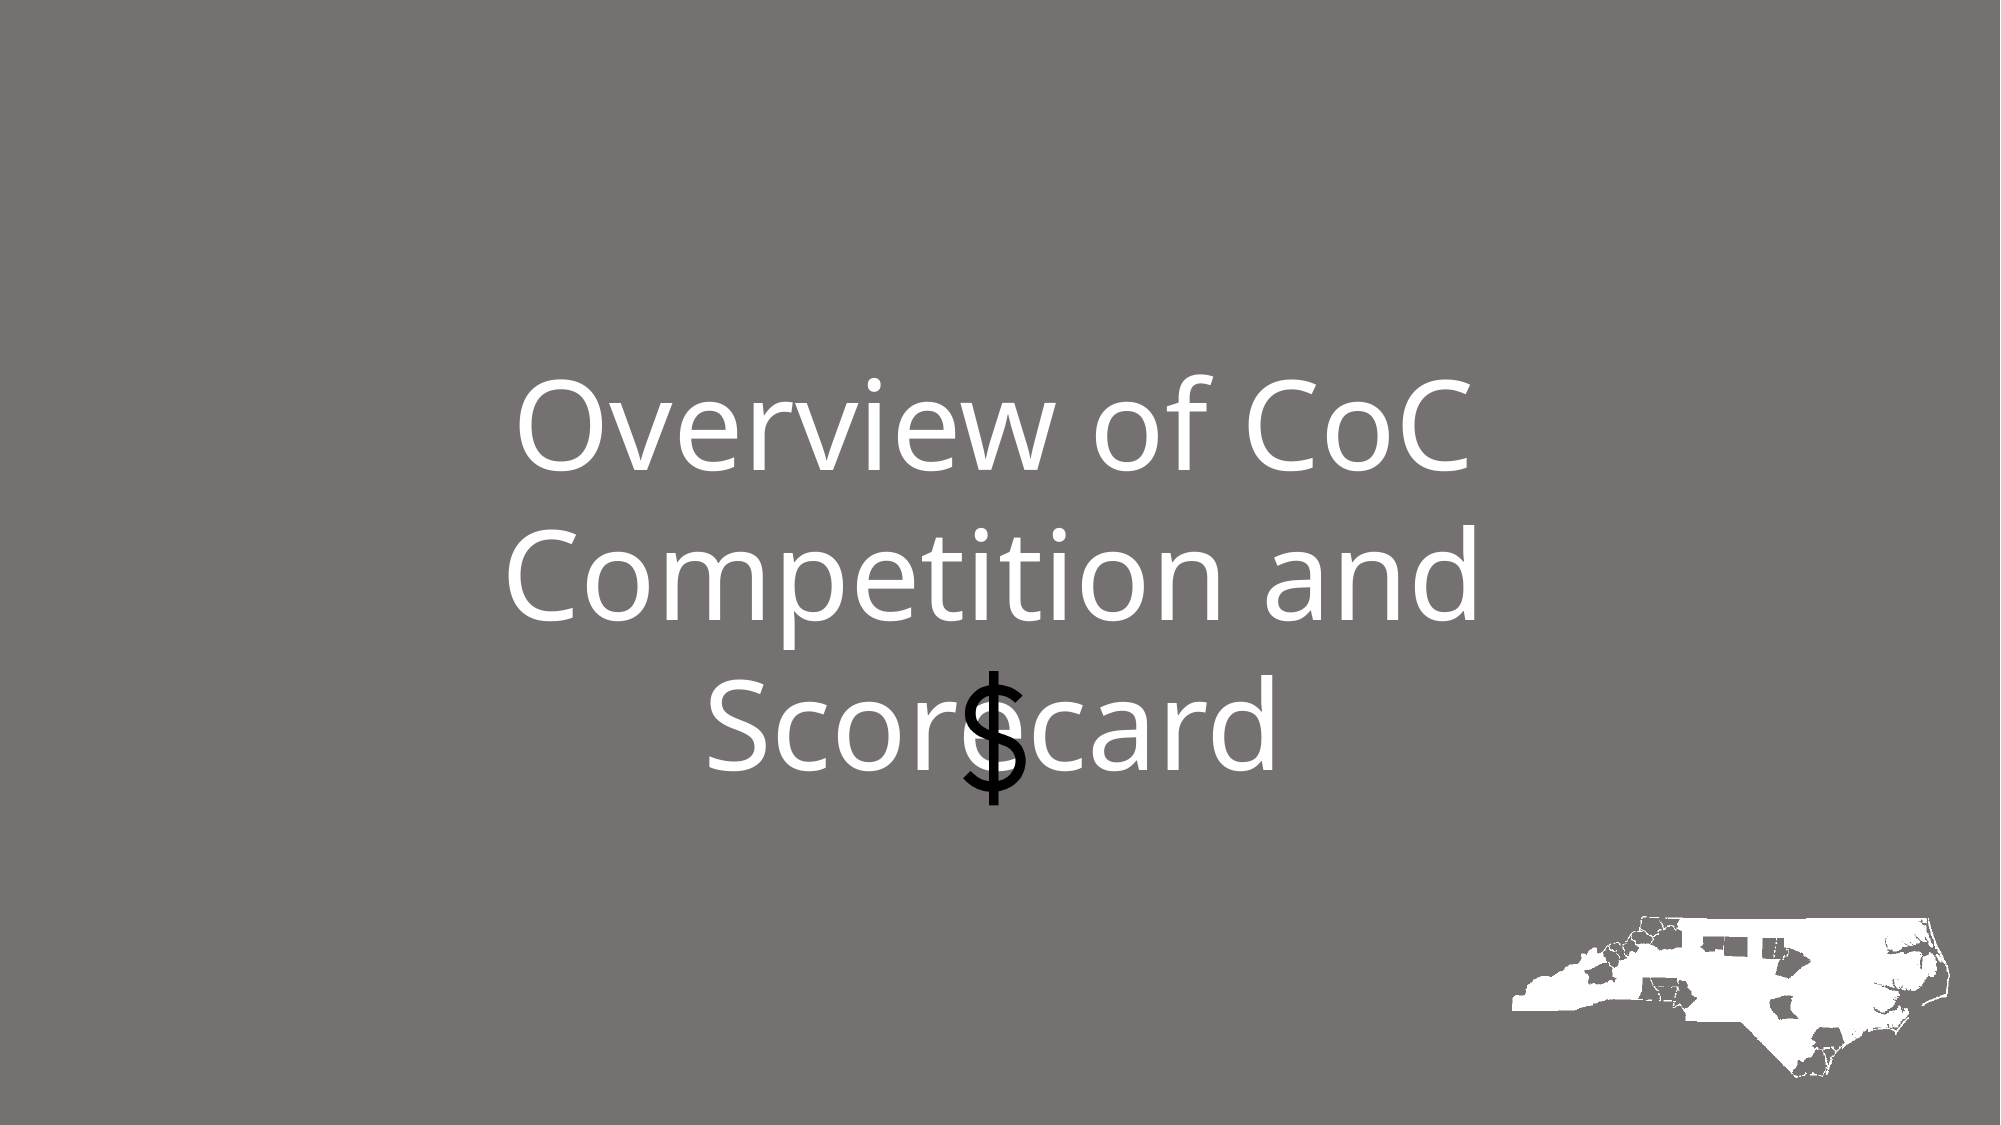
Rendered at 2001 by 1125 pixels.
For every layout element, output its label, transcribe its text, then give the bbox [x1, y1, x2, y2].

subtitle Overview of CoC Competition and Scorecard [200, 337, 1788, 650]
picture [918, 662, 1069, 814]
